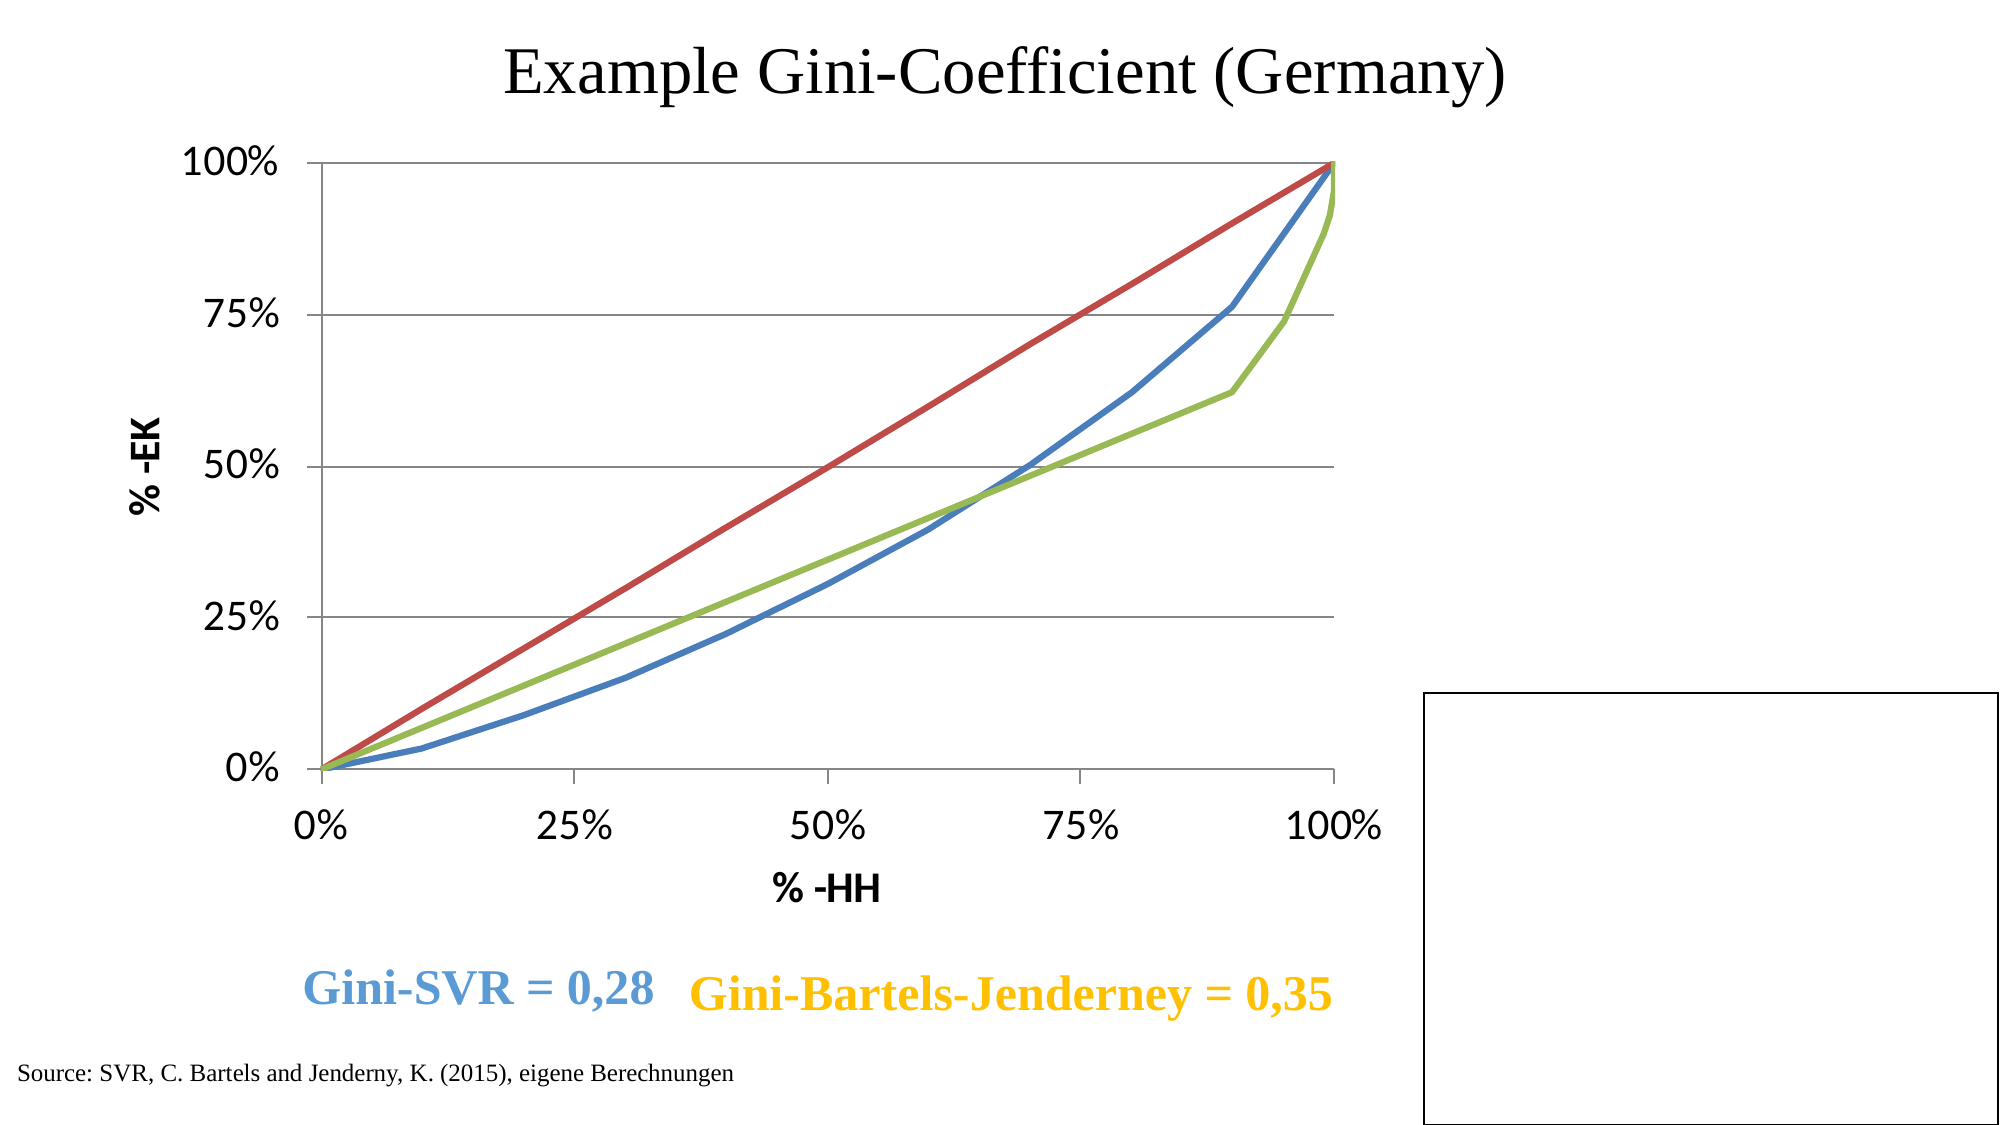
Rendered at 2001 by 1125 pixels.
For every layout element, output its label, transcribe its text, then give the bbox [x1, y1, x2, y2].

picture [82, 122, 1413, 948]
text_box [263, 905, 713, 1070]
text_box Example Gini-Coefficient (Germany) [279, 19, 1733, 126]
text_box c [1423, 692, 1999, 1125]
text_box Gini-Bartels-Jenderney = 0,35 [713, 953, 1349, 1028]
text_box Source: SVR, C. Bartels and Jenderny, K. (2015), eigene Berechnungen [2, 1048, 1423, 1094]
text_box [1093, 319, 1192, 409]
